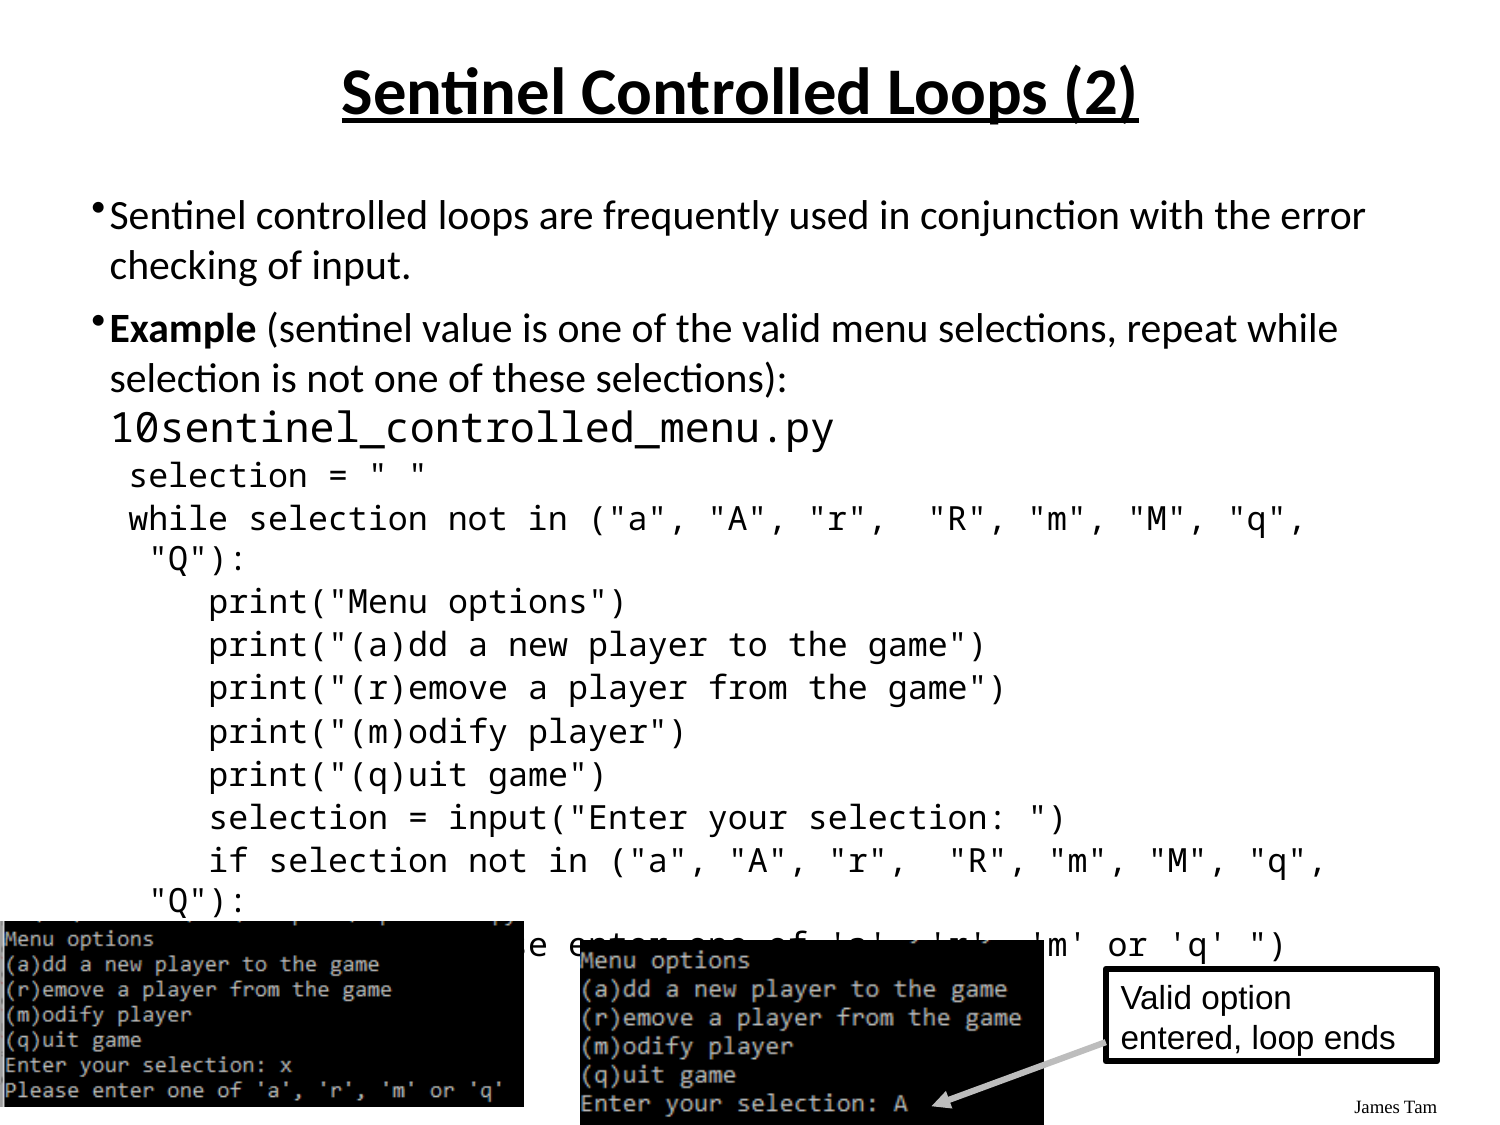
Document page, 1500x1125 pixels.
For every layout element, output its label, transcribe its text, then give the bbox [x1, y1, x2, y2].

picture [580, 940, 1044, 1125]
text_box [931, 968, 1438, 1107]
picture [0, 921, 524, 1107]
list Sentinel controlled loops are frequently used in conjunction with the error checking of input. Example (sentinel value is one of the valid menu selections, repeat while selection is not one of these selections): 10sentinel_controlled_menu.py selection = " " while selection not in ("a", "A", "r", "R", "m", "M", "q", "Q"): print("Menu options") print("(a)dd a new player to the game") print("(r)emove a player from the game") print("(m)odify player") print("(q)uit game") selection = input("Enter your selection: ") if selection not in ("a", "A", "r", "R", "m", "M", "q", "Q"): print("Please enter one of 'a', 'r', 'm' or 'q' ") [76, 180, 1418, 1062]
title Sentinel Controlled Loops (2) [70, 49, 1411, 136]
